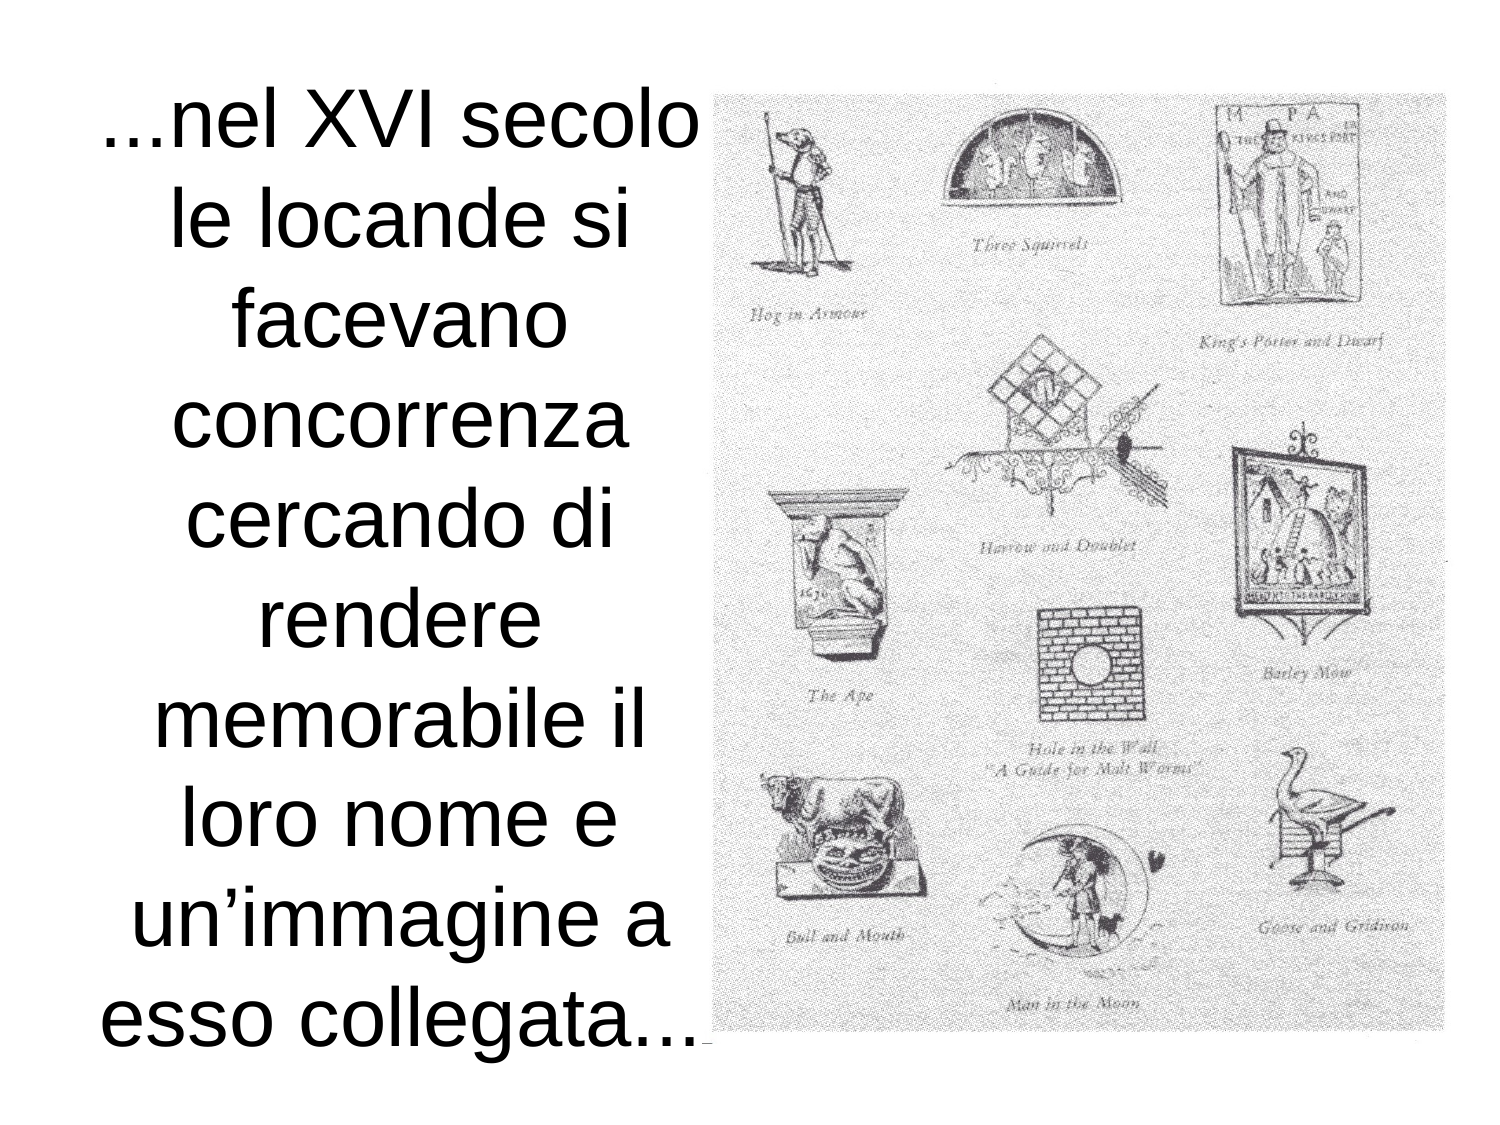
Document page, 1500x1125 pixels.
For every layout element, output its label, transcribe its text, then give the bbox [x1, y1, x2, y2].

title ...nel XVI secolo le locande si facevano concorrenza cercando di rendere memorabile il loro nome e un’immagine a esso collegata... [75, 45, 727, 1083]
picture [702, 78, 1459, 1044]
